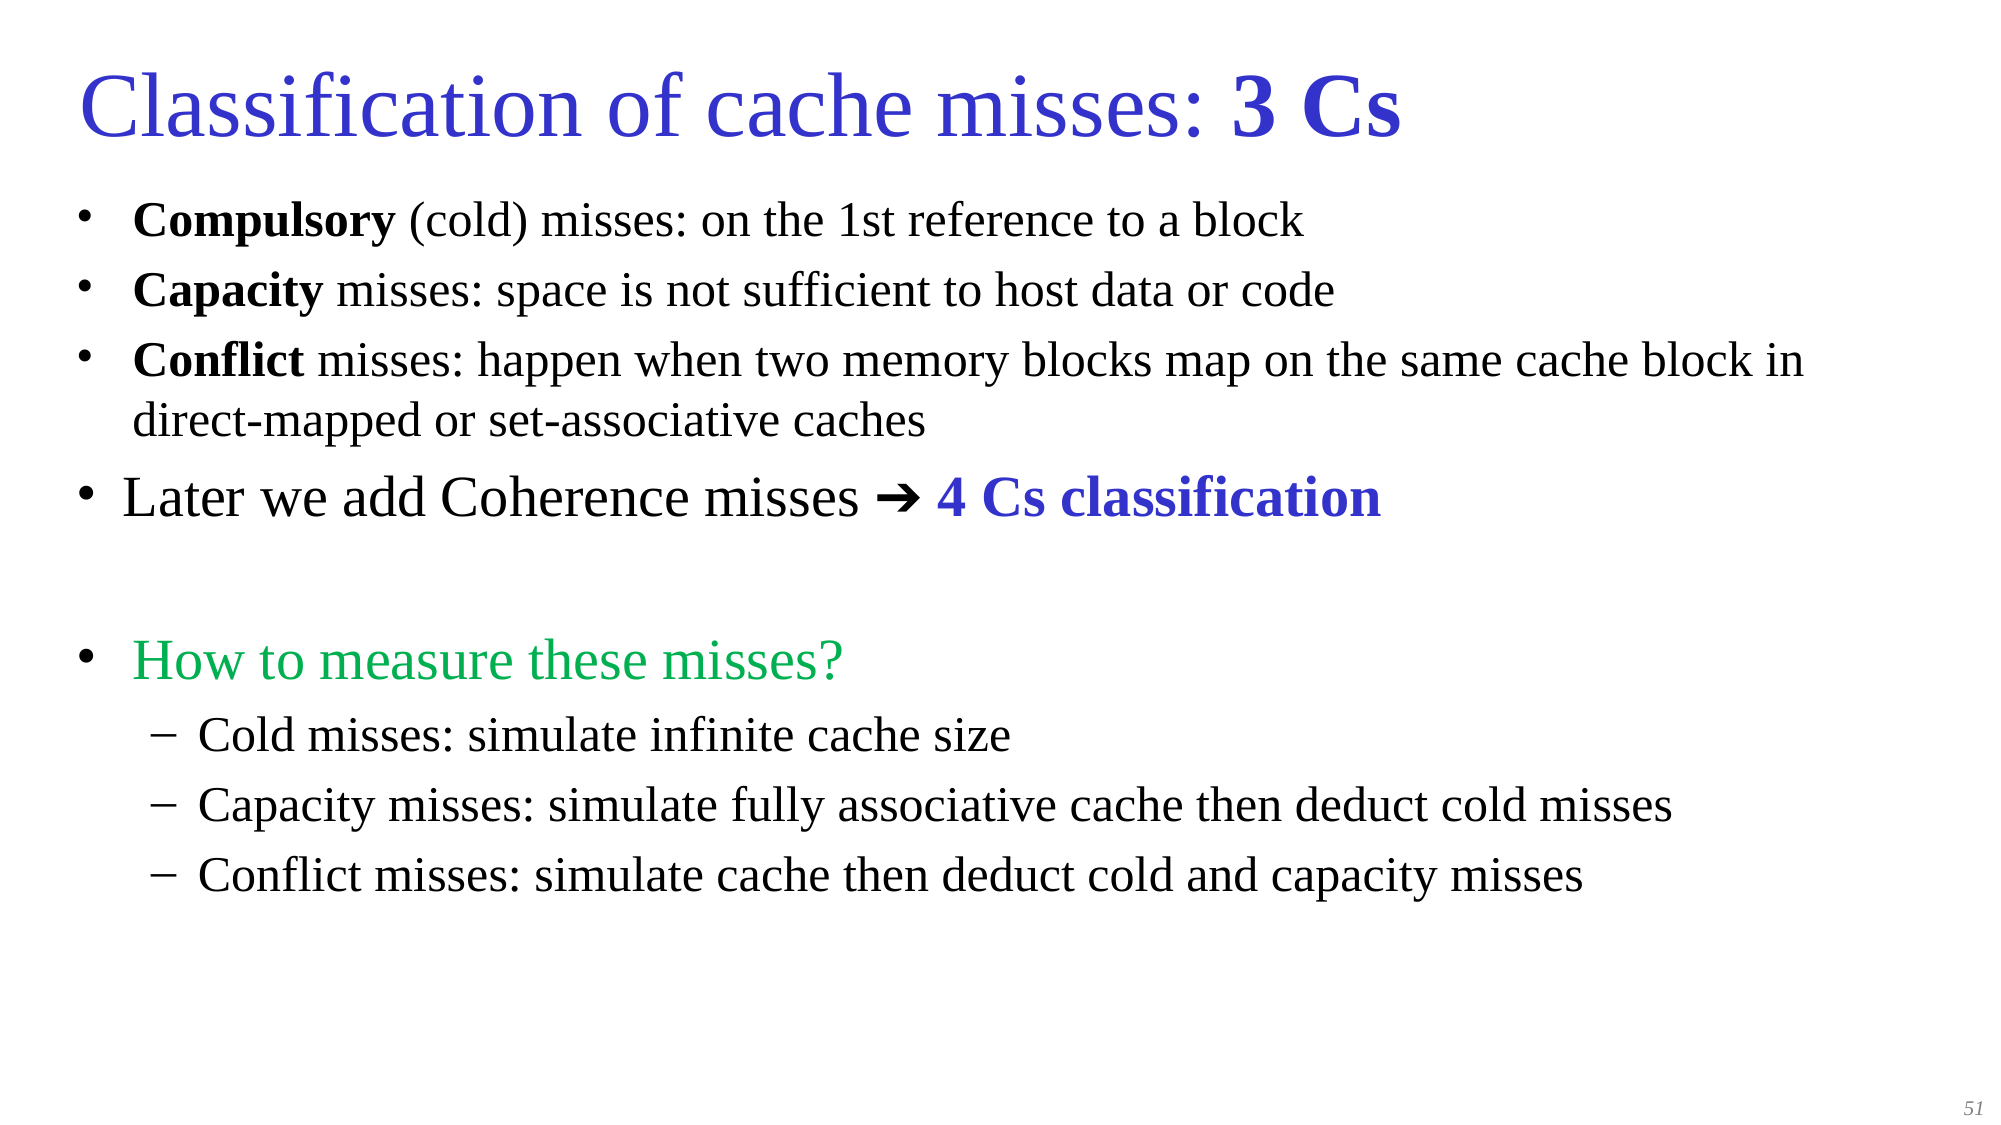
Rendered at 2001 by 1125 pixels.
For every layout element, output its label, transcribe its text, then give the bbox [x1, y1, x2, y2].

slide_number 51 [1583, 1087, 2000, 1125]
list Compulsory (cold) misses: on the 1st reference to a block Capacity misses: space is not sufficient to host data or code Conflict misses: happen when two memory blocks map on the same cache block in direct-mapped or set-associative caches Later we add Coherence misses ➔ 4 Cs classification How to measure these misses? Cold misses: simulate infinite cache size Capacity misses: simulate fully associative cache then deduct cold misses Conflict misses: simulate cache then deduct cold and capacity misses [60, 178, 1958, 1083]
title Classification of cache misses: 3 Cs [64, 36, 1961, 162]
